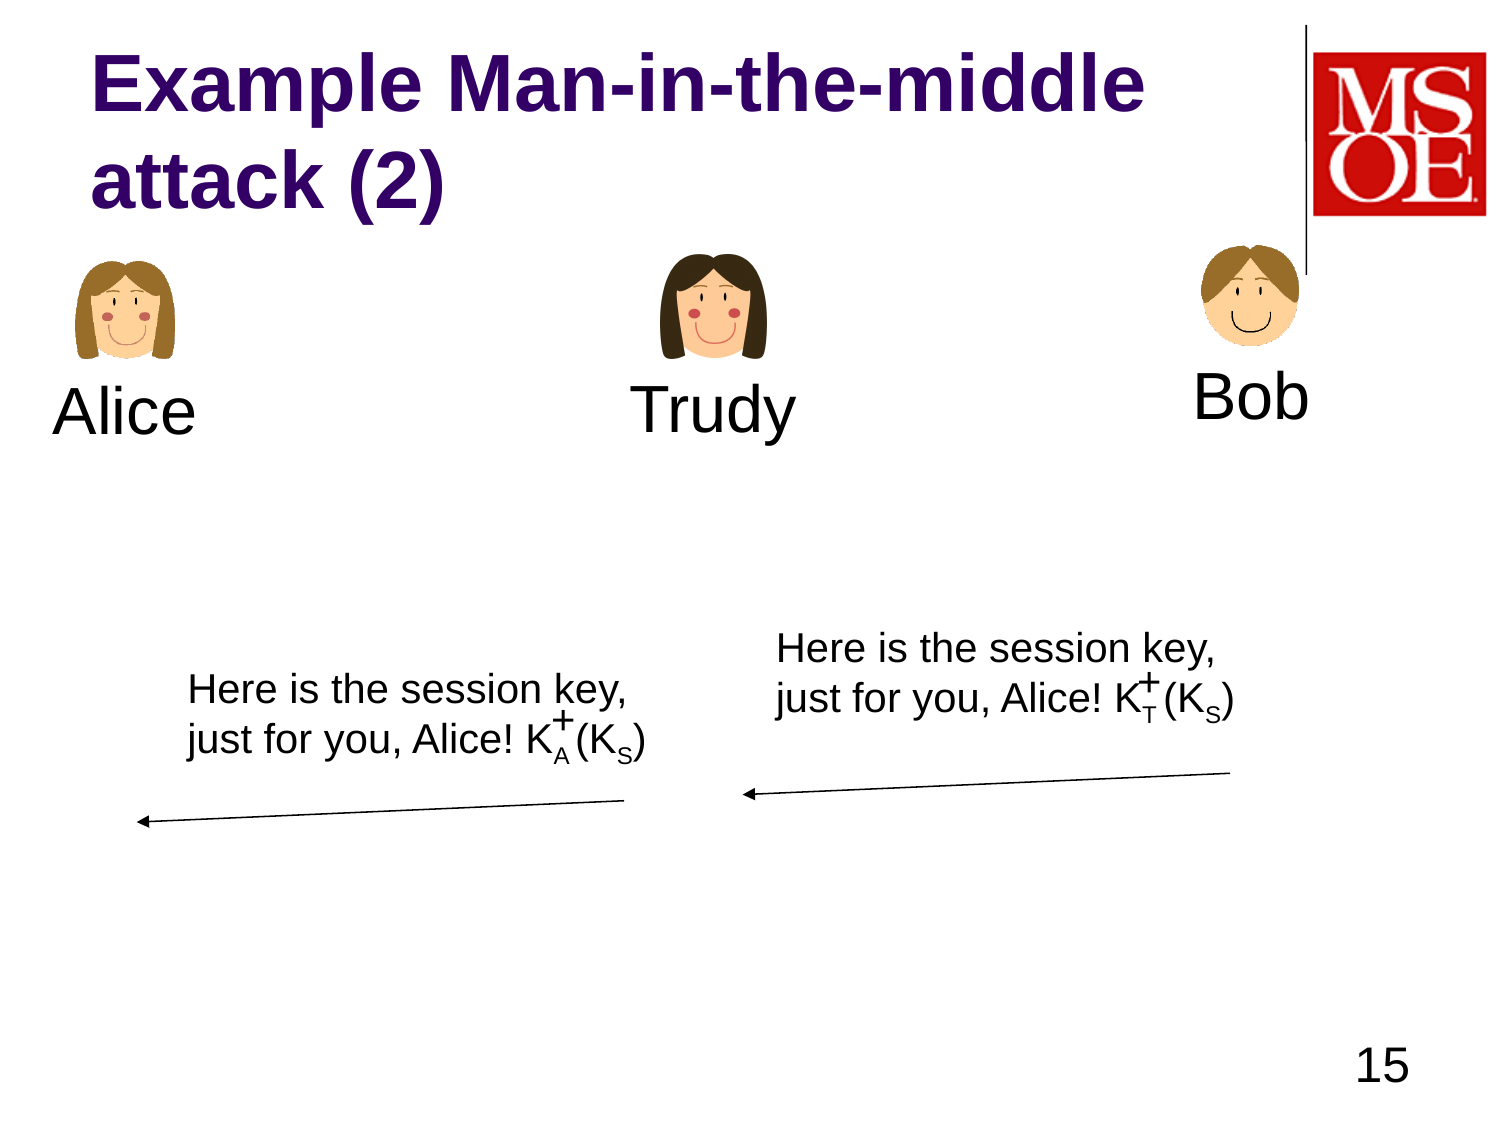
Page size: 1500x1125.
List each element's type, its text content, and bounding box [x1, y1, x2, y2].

text_box Bob [1177, 345, 1326, 441]
picture [1201, 245, 1299, 346]
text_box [742, 773, 1231, 795]
picture [74, 260, 176, 360]
slide_number 15 [1074, 1024, 1426, 1101]
picture [1313, 37, 1488, 232]
text_box Trudy [614, 358, 813, 454]
text_box Here is the session key, just for you, Alice! KA (KS) [172, 654, 662, 777]
text_box + [1122, 647, 1177, 713]
text_box + [536, 685, 591, 751]
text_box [136, 800, 625, 823]
text_box Alice [37, 360, 213, 456]
text_box Here is the session key, just for you, Alice! KT (KS) [761, 613, 1251, 736]
picture [659, 254, 767, 360]
title Example Man-in-the-middle attack (2) [74, 19, 1313, 233]
